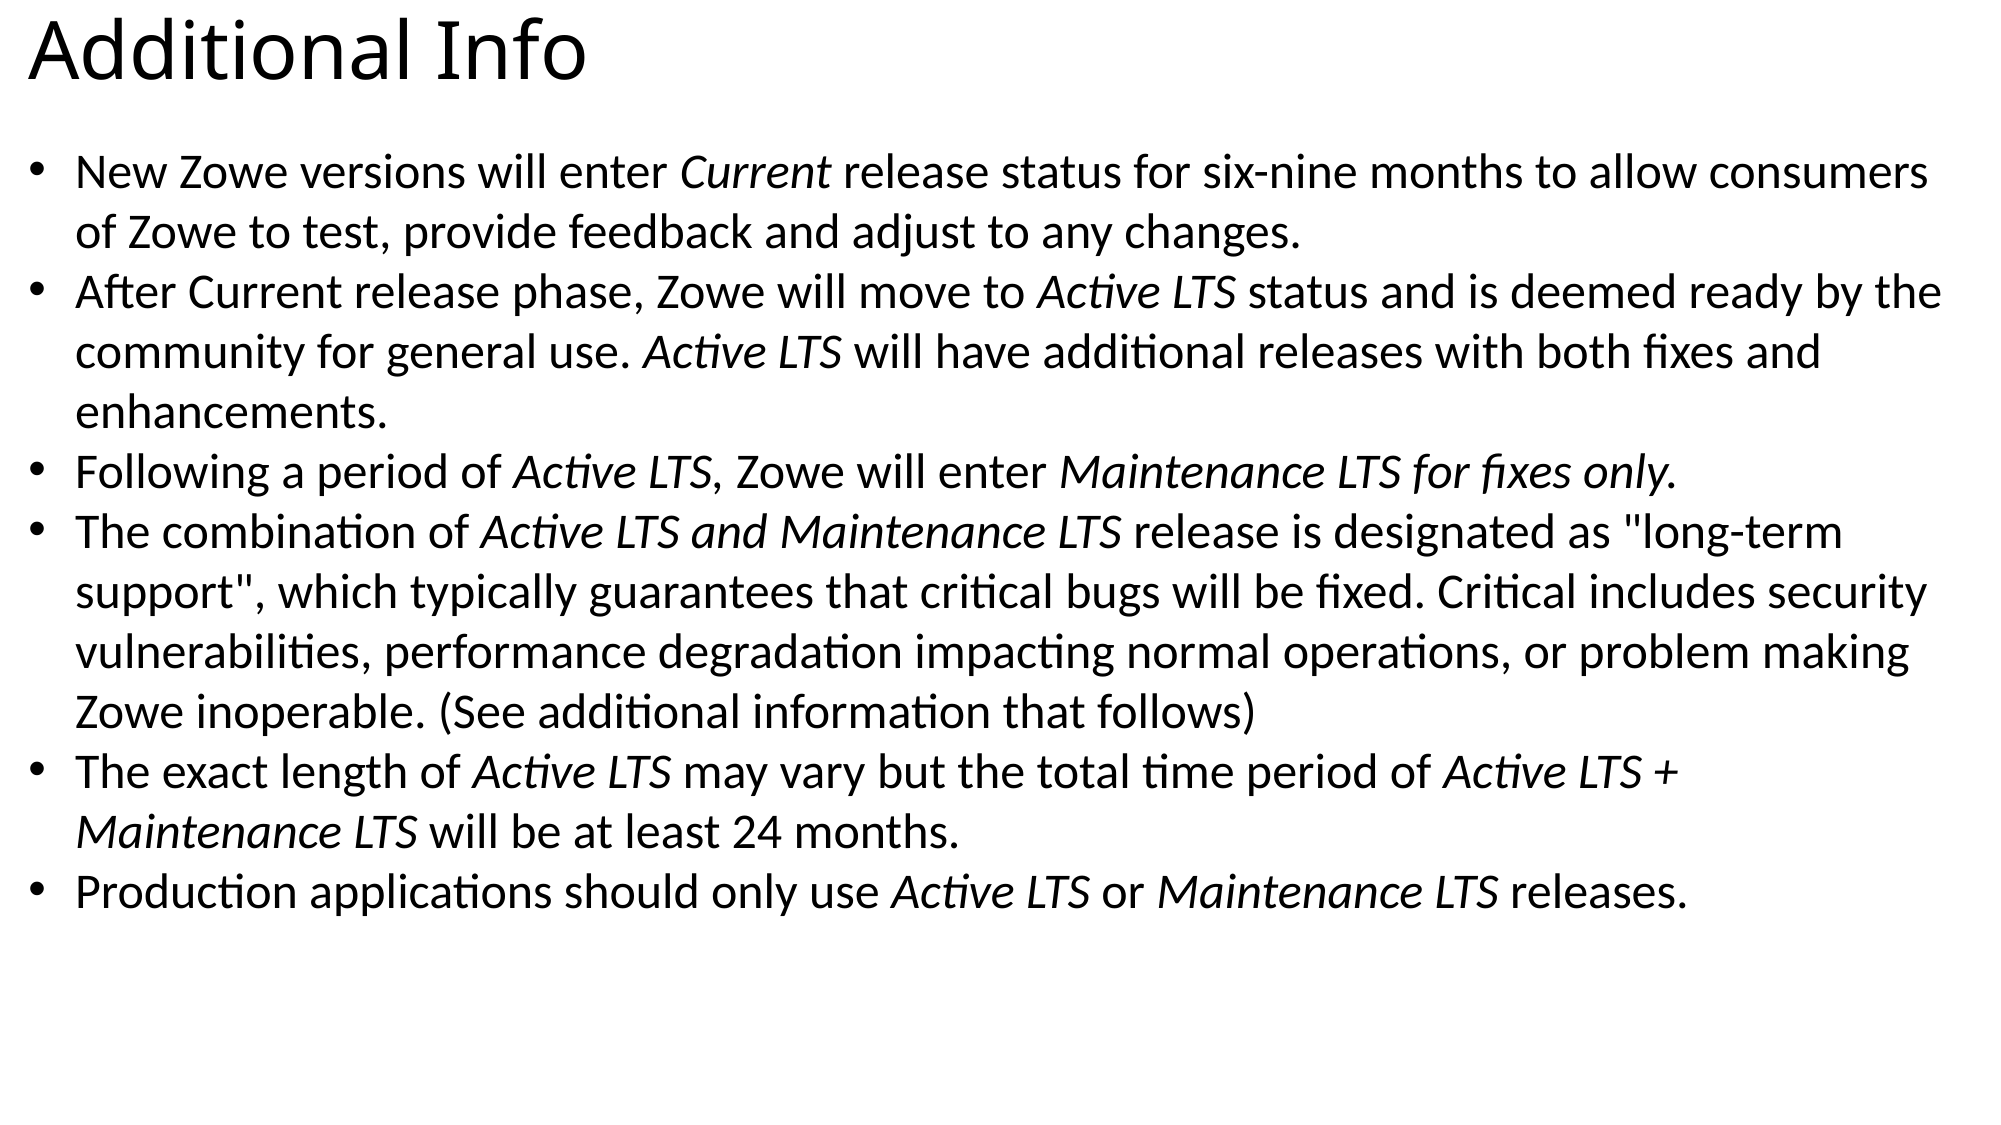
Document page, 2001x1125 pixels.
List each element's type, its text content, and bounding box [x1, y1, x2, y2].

title Additional Info [13, 1, 1739, 105]
text_box New Zowe versions will enter Current release status for six-nine months to allow consumers of Zowe to test, provide feedback and adjust to any changes. After Current release phase, Zowe will move to Active LTS status and is deemed ready by the community for general use. Active LTS will have additional releases with both fixes and enhancements. Following a period of Active LTS, Zowe will enter Maintenance LTS for fixes only. The combination of Active LTS and Maintenance LTS release is designated as "long-term support", which typically guarantees that critical bugs will be fixed. Critical includes security vulnerabilities, performance degradation impacting normal operations, or problem making Zowe inoperable. (See additional information that follows) The exact length of Active LTS may vary but the total time period of Active LTS + Maintenance LTS will be at least 24 months. Production applications should only use Active LTS or Maintenance LTS releases. [13, 130, 1966, 986]
